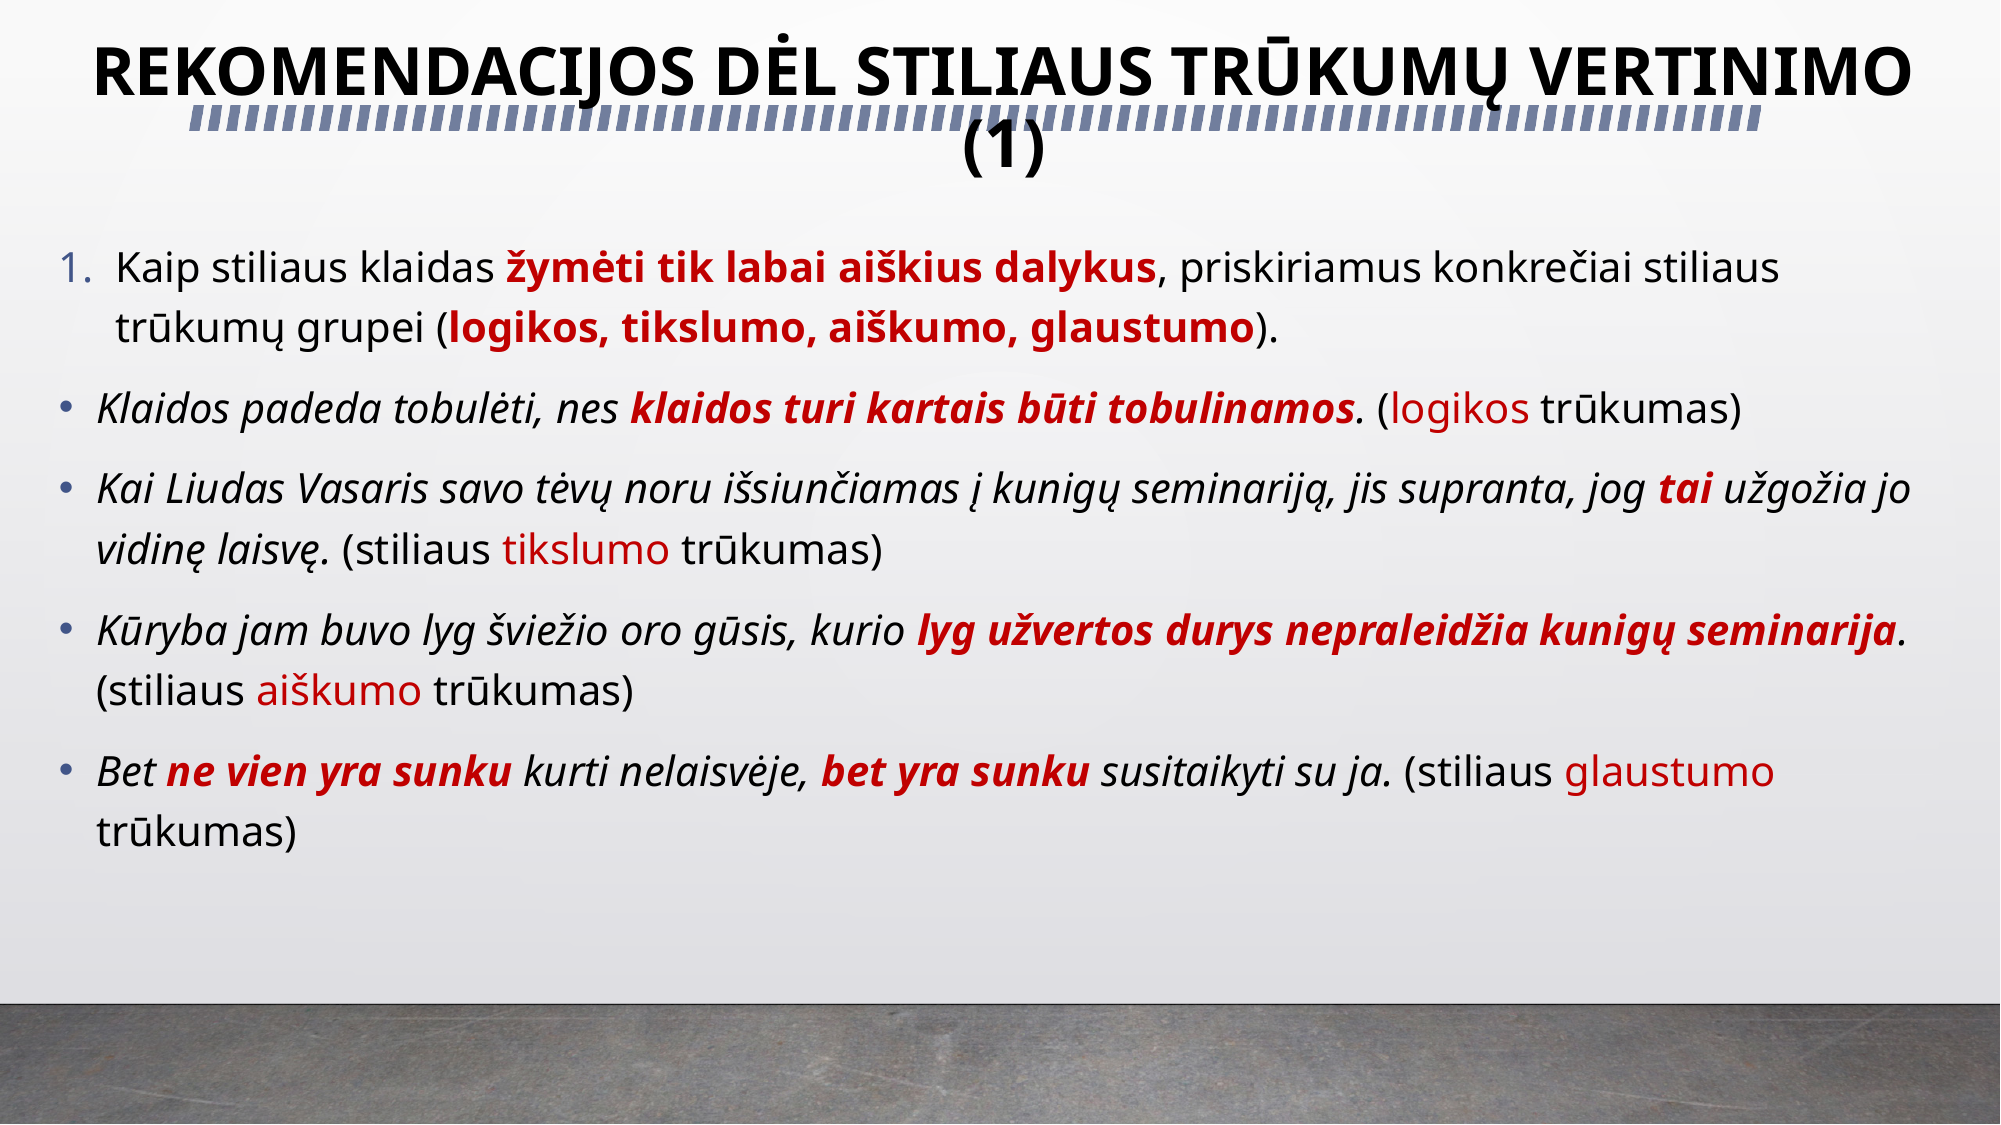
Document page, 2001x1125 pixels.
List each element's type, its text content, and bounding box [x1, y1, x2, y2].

title REKOMENDACIJOS DĖL STILIAUS TRŪKUMŲ VERTINIMO (1) [44, 30, 1964, 203]
picture [0, 1004, 2000, 1124]
list Kaip stiliaus klaidas žymėti tik labai aiškius dalykus, priskiriamus konkrečiai stiliaus trūkumų grupei (logikos, tikslumo, aiškumo, glaustumo). Klaidos padeda tobulėti, nes klaidos turi kartais būti tobulinamos. (logikos trūkumas) Kai Liudas Vasaris savo tėvų noru išsiunčiamas į kunigų seminariją, jis supranta, jog tai užgožia jo vidinę laisvę. (stiliaus tikslumo trūkumas) Kūryba jam buvo lyg šviežio oro gūsis, kurio lyg užvertos durys nepraleidžia kunigų seminarija. (stiliaus aiškumo trūkumas) Bet ne vien yra sunku kurti nelaisvėje, bet yra sunku susitaikyti su ja. (stiliaus glaustumo trūkumas) [44, 222, 1955, 897]
